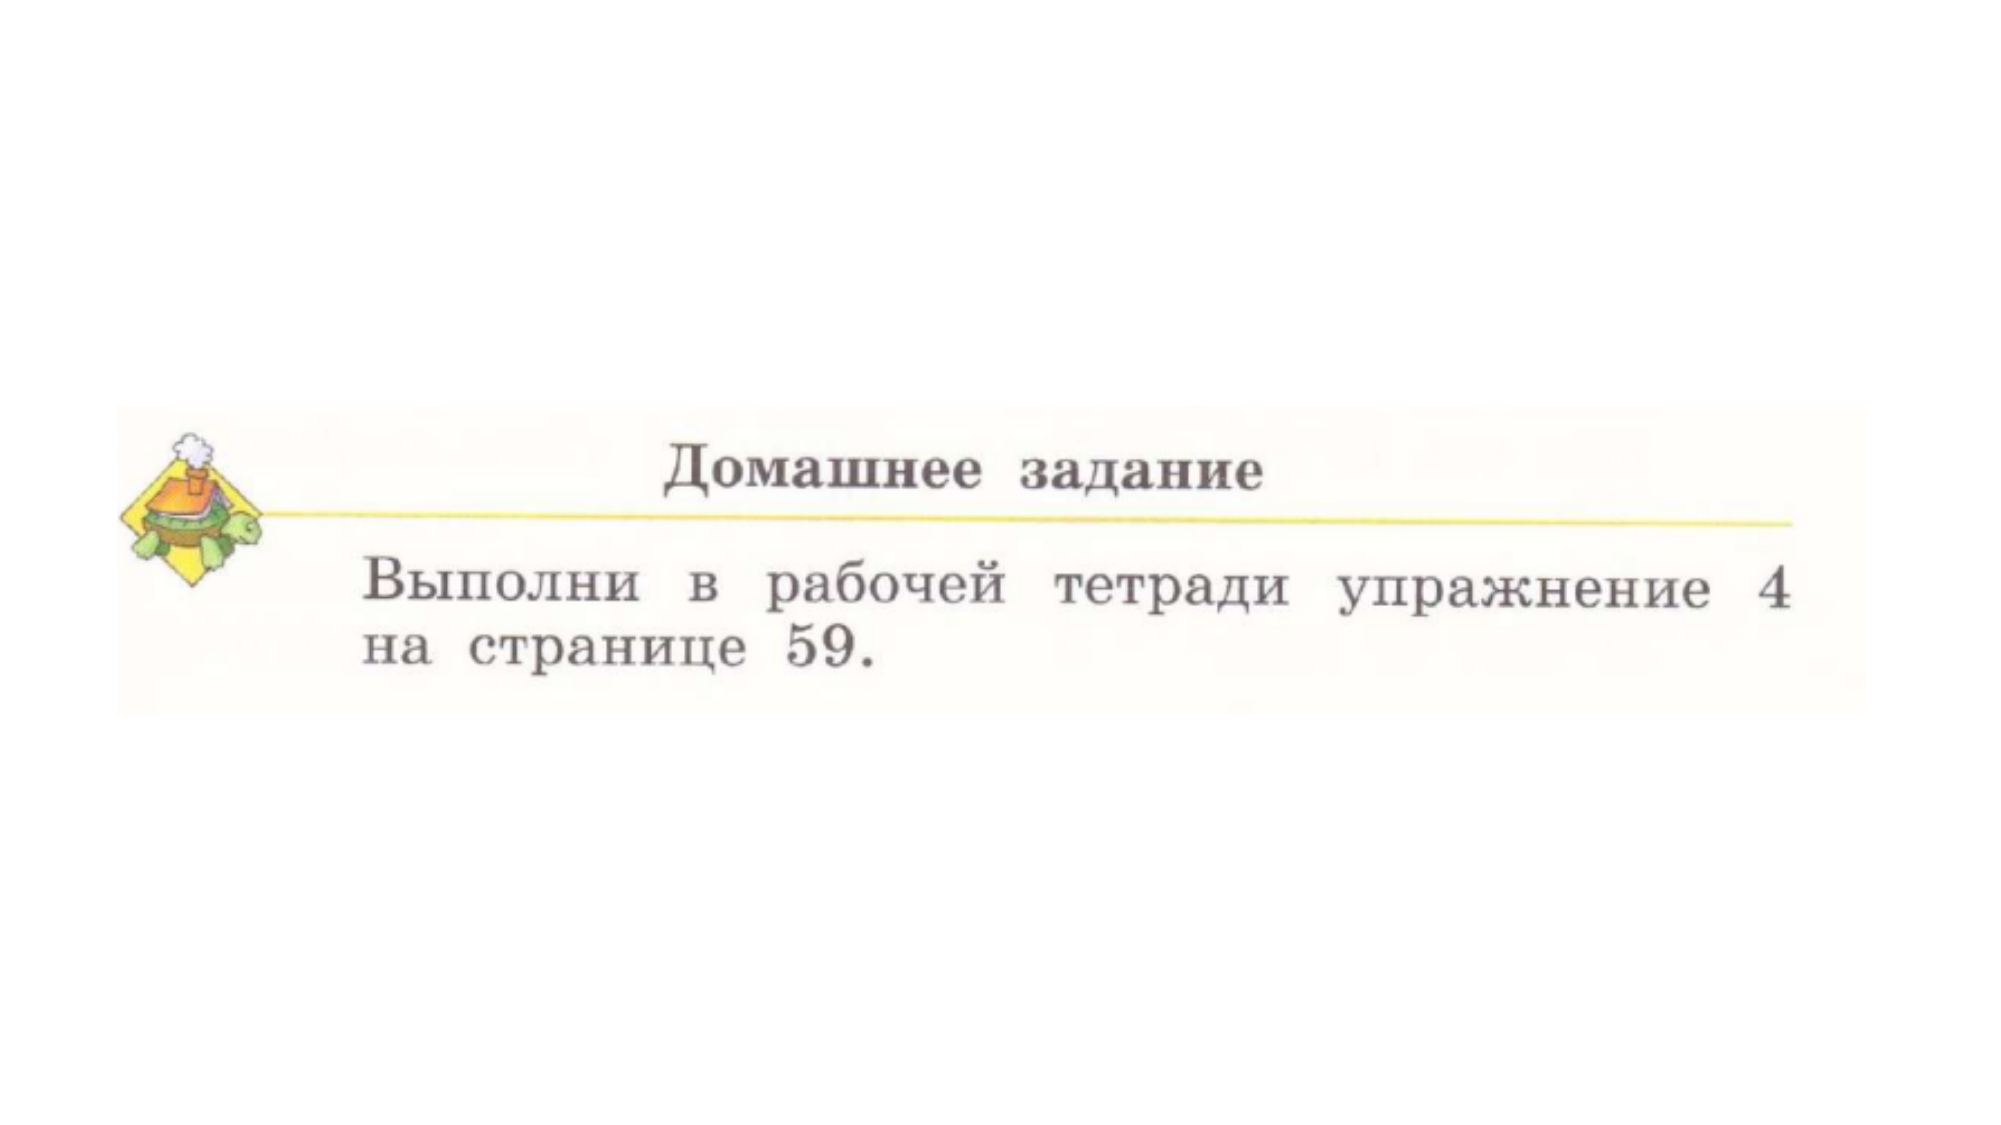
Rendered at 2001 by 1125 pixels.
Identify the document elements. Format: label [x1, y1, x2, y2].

picture [117, 406, 1867, 716]
